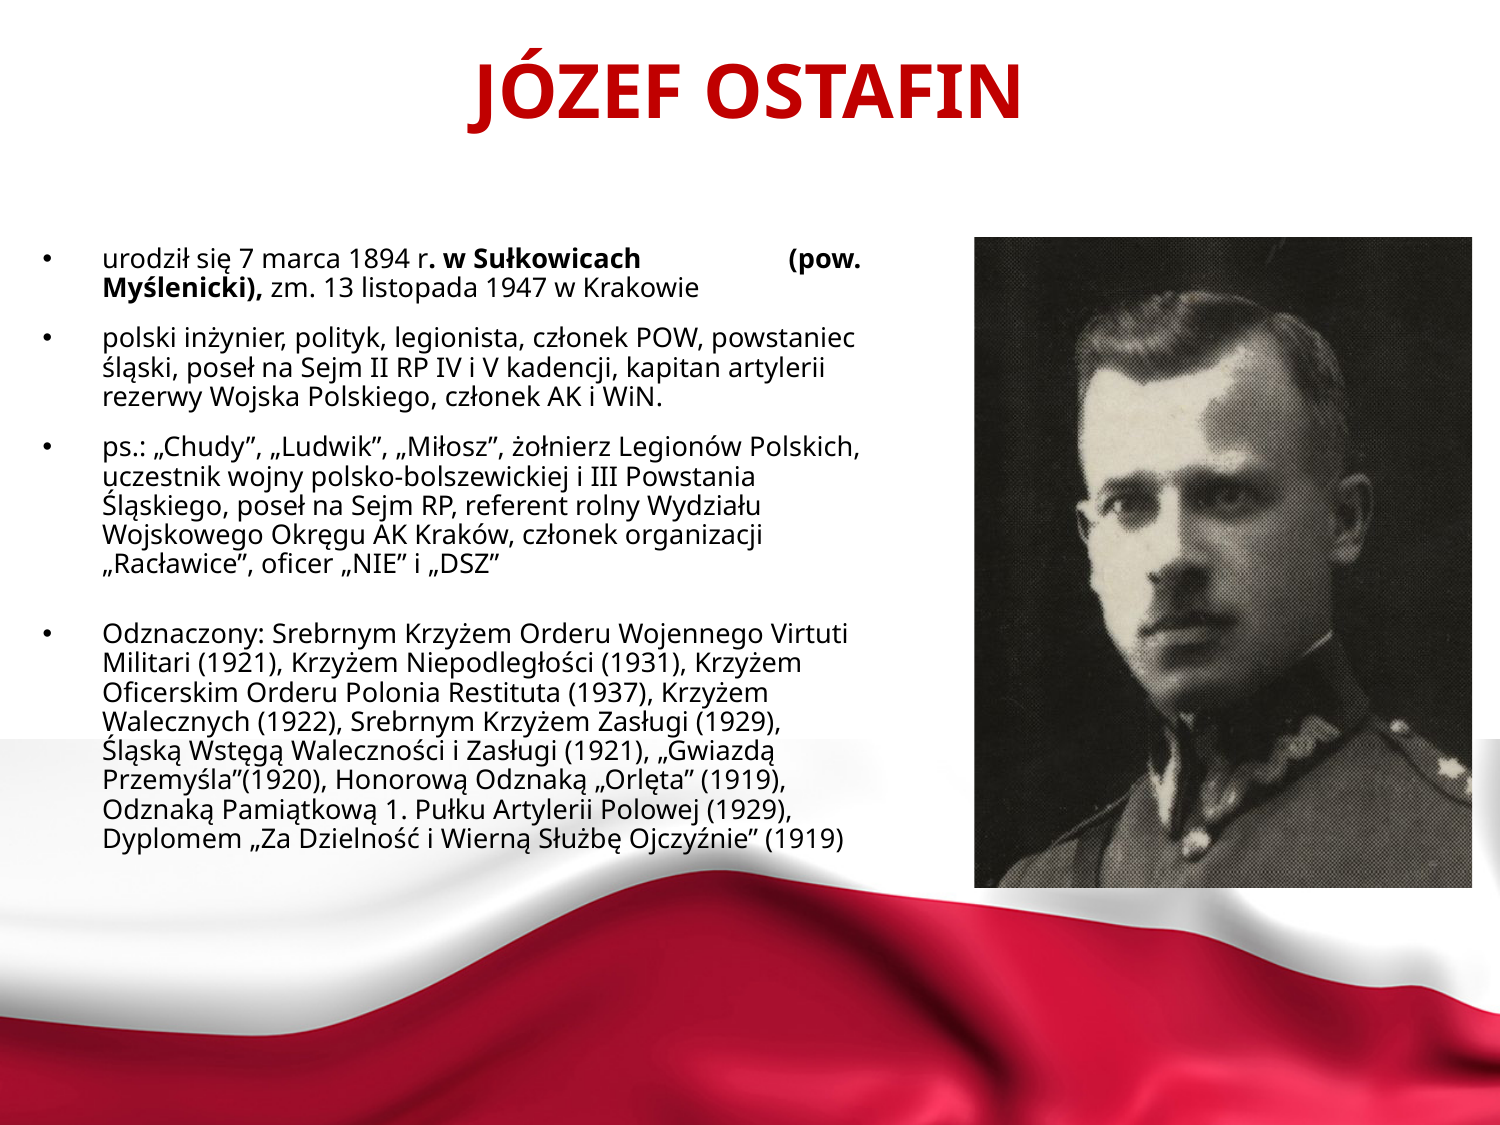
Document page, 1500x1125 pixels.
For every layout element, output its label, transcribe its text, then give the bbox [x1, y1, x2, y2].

picture [0, 237, 1500, 1125]
title JÓZEF OSTAFIN [75, 0, 1425, 189]
list urodził się 7 marca 1894 r. w Sułkowicach (pow. Myślenicki), zm. 13 listopada 1947 w Krakowie polski inżynier, polityk, legionista, członek POW, powstaniec śląski, poseł na Sejm II RP IV i V kadencji, kapitan artylerii rezerwy Wojska Polskiego, członek AK i WiN. ps.: „Chudy”, „Ludwik”, „Miłosz”, żołnierz Legionów Polskich, uczestnik wojny polsko-bolszewickiej i III Powstania Śląskiego, poseł na Sejm RP, referent rolny Wydziału Wojskowego Okręgu AK Kraków, członek organizacji „Racławice”, oficer „NIE” i „DSZ” Odznaczony: Srebrnym Krzyżem Orderu Wojennego Virtuti Militari (1921), Krzyżem Niepodległości (1931), Krzyżem Oficerskim Orderu Polonia Restituta (1937), Krzyżem Walecznych (1922), Srebrnym Krzyżem Zasługi (1929), Śląską Wstęgą Waleczności i Zasługi (1921), „Gwiazdą Przemyśla”(1920), Honorową Odznaką „Orlęta” (1919), Odznaką Pamiątkową 1. Pułku Artylerii Polowej (1929), Dyplomem „Za Dzielność i Wierną Służbę Ojczyźnie” (1919) [27, 237, 880, 888]
